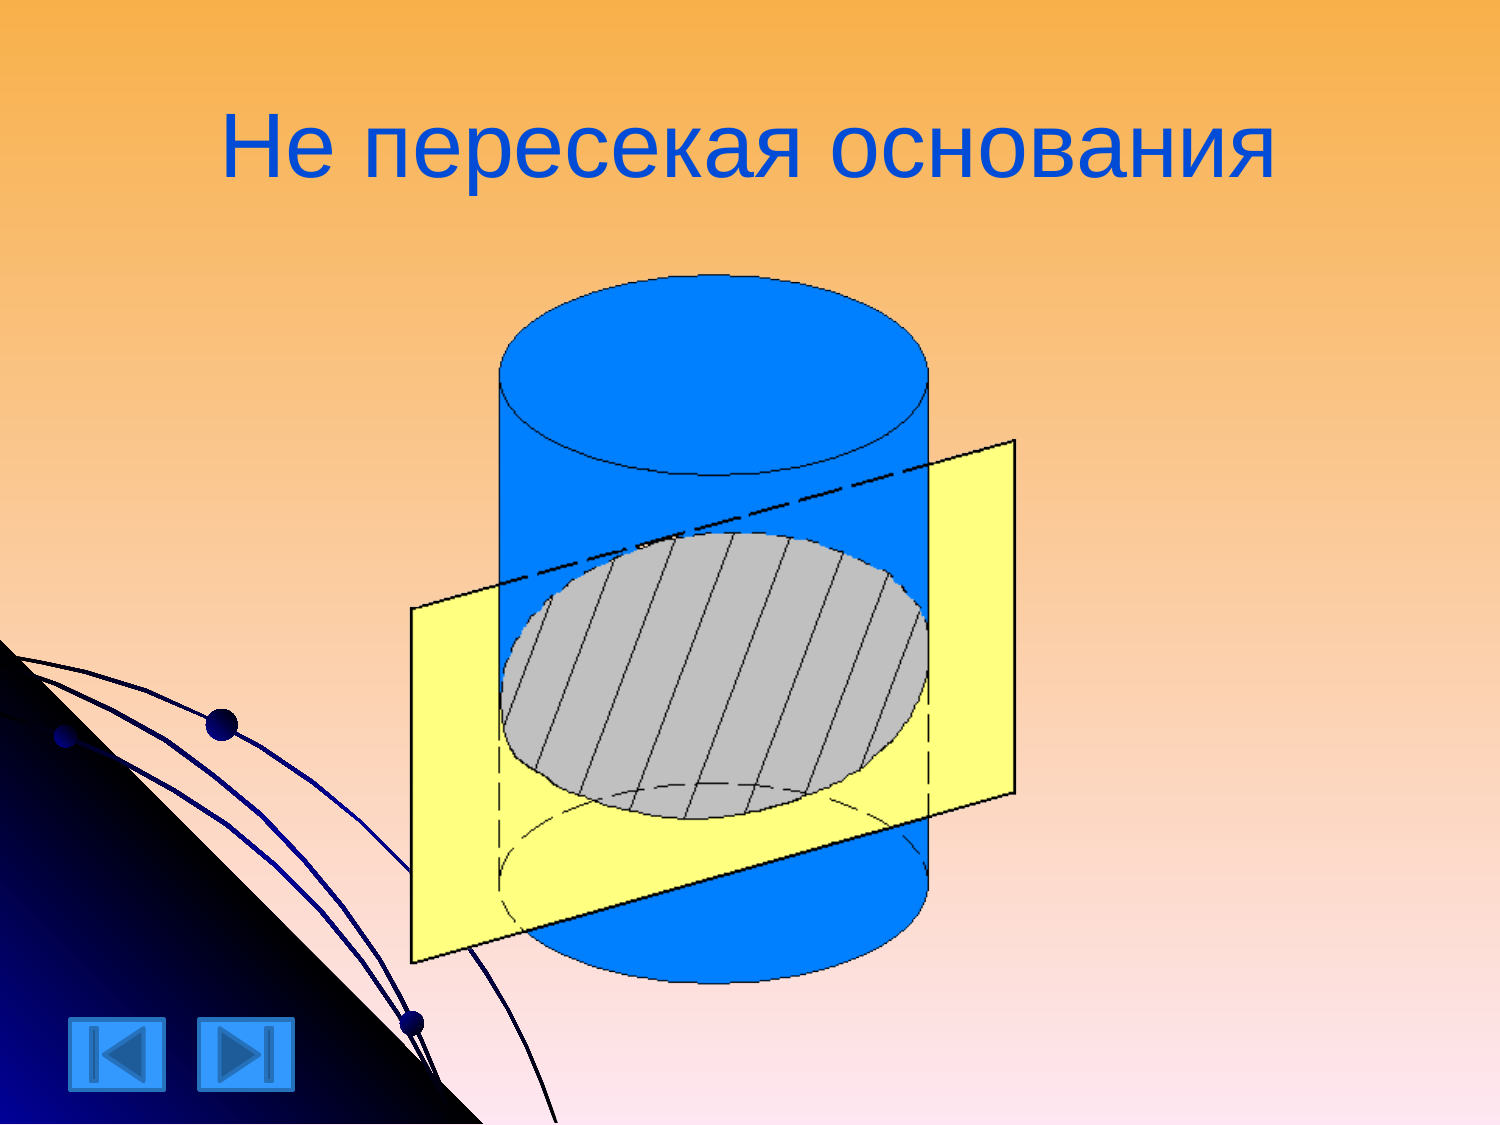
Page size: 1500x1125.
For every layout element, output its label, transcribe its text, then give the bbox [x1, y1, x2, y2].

title Не пересекая основания [0, 46, 1500, 235]
picture [46, 114, 1500, 1125]
